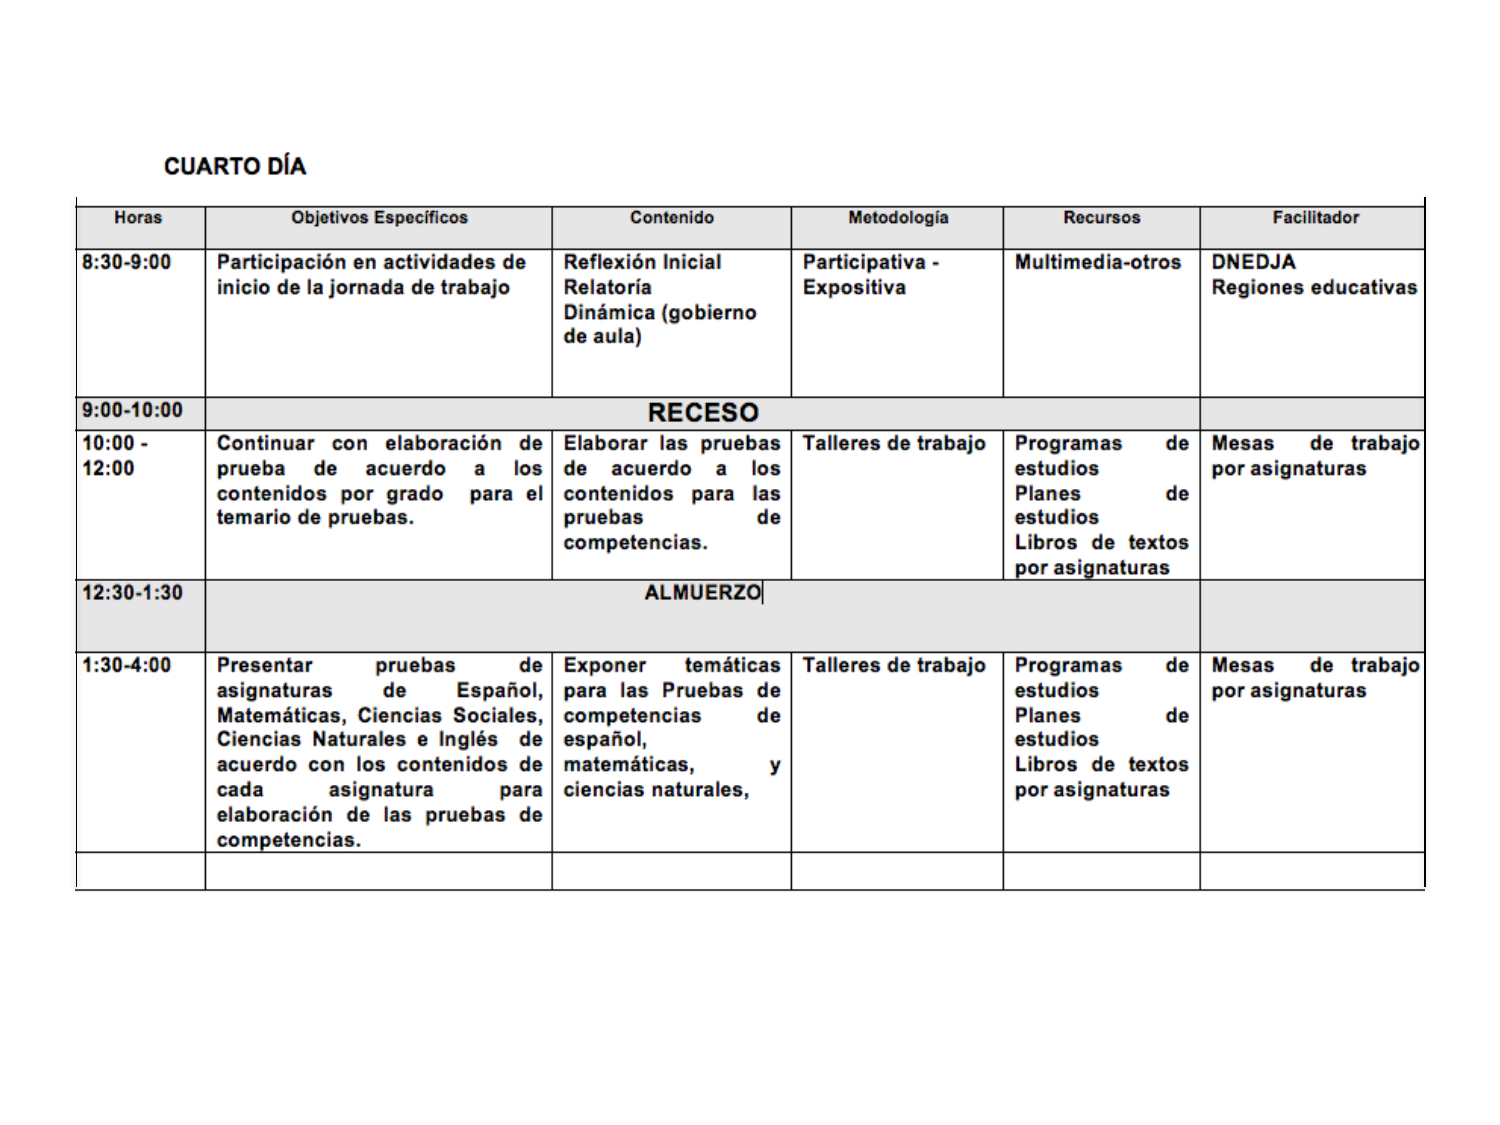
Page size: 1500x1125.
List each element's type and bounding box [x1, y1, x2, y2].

list [74, 136, 1426, 910]
